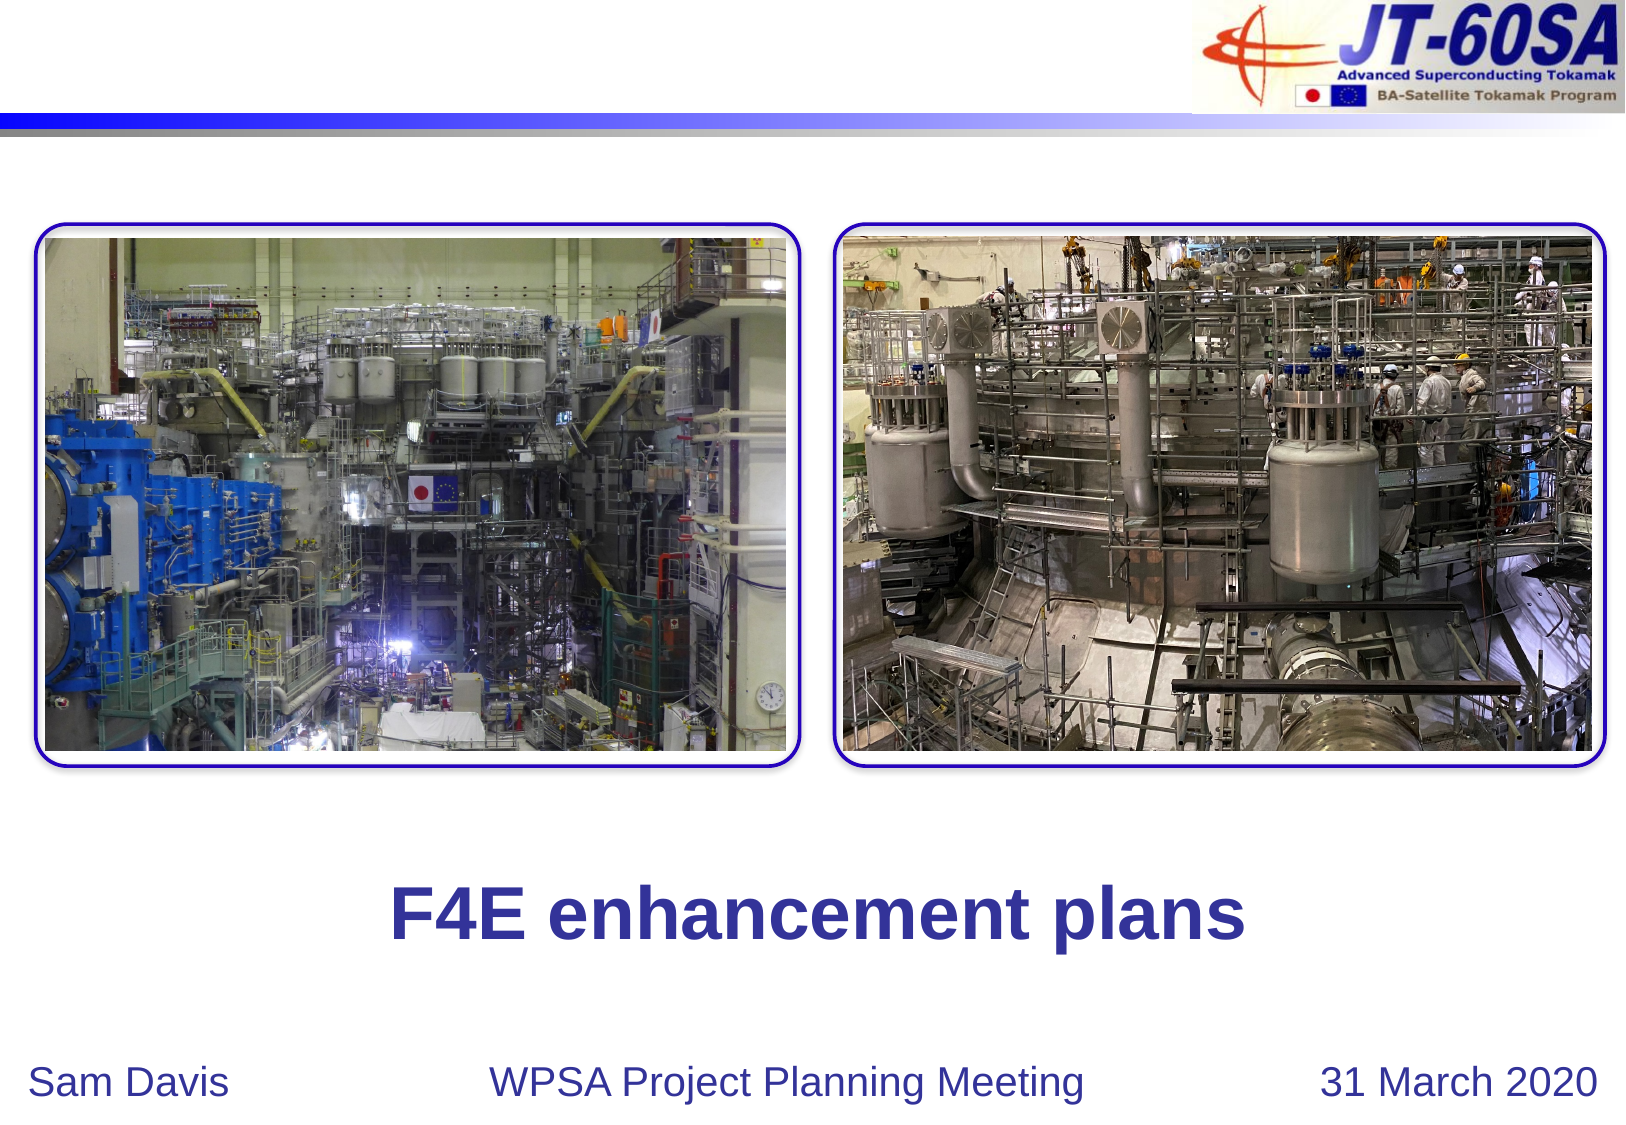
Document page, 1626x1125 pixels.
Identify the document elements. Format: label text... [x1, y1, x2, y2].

picture [1192, 0, 1625, 114]
text_box [34, 223, 801, 767]
text_box F4E enhancement plans Sam Davis WPSA Project Planning Meeting 31 March 2020 [12, 827, 1625, 1112]
picture [843, 236, 1593, 752]
picture [45, 238, 786, 752]
text_box [833, 223, 1606, 767]
